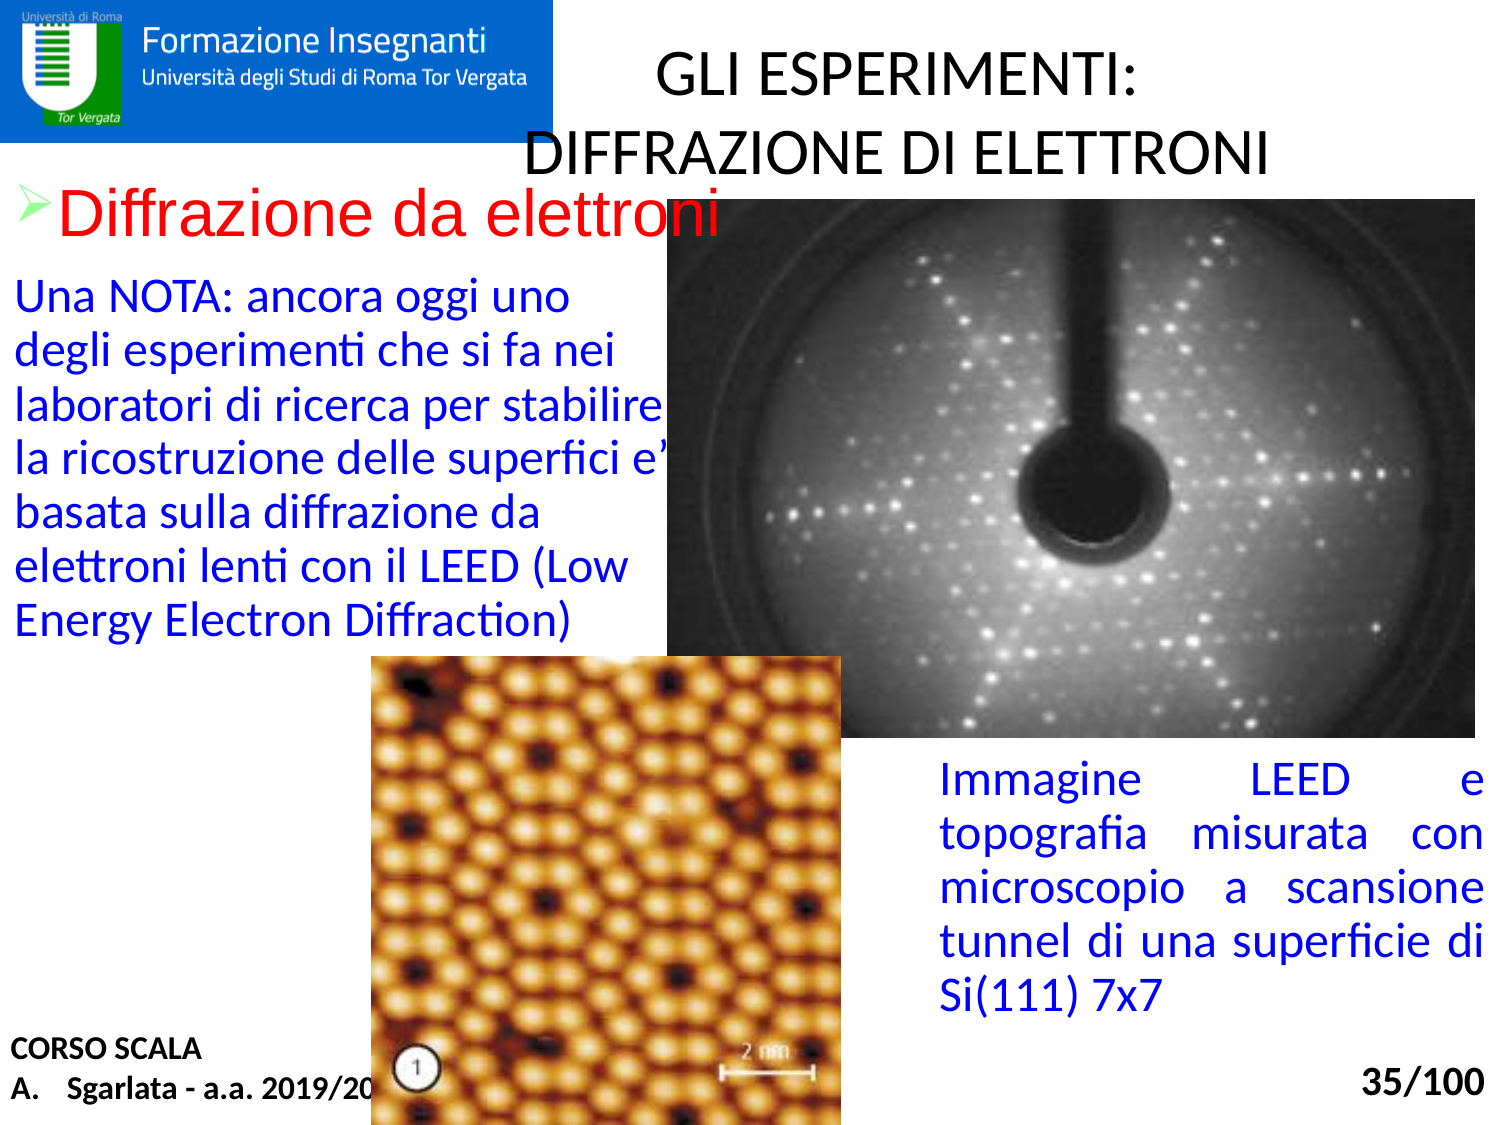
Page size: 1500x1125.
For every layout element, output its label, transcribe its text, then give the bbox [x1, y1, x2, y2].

text_box GLI ESPERIMENTI: DIFFRAZIONE DI ELETTRONI [501, 21, 1294, 198]
text_box Immagine LEED e topografia misurata con microscopio a scansione tunnel di una superficie di Si(111) 7x7 [924, 744, 1500, 1030]
text_box Una NOTA: ancora oggi uno degli esperimenti che si fa nei laboratori di ricerca per stabilire la ricostruzione delle superfici e’ basata sulla diffrazione da elettroni lenti con il LEED (Low Energy Electron Diffraction) [0, 262, 661, 655]
picture [0, 0, 553, 143]
text_box Diffrazione da elettroni [0, 162, 1046, 262]
picture [371, 199, 1476, 1125]
